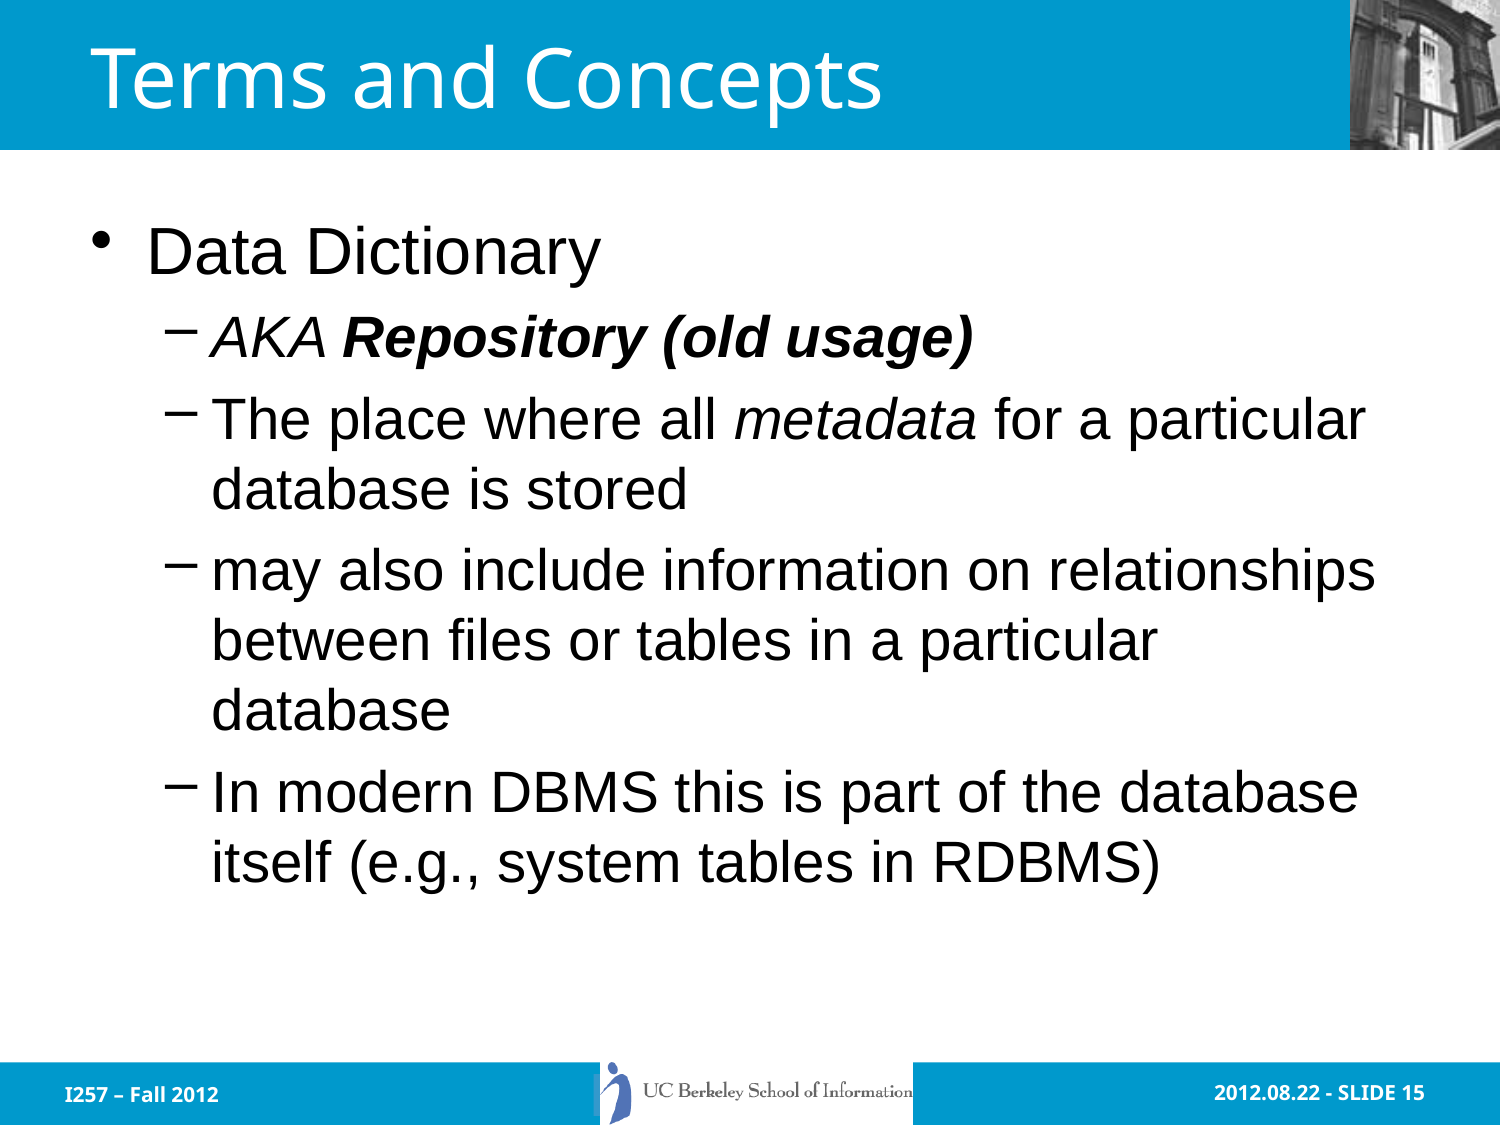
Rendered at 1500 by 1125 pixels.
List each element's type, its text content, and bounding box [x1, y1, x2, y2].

picture [1351, 0, 1500, 150]
list Data Dictionary AKA Repository (old usage) The place where all metadata for a particular database is stored may also include information on relationships between files or tables in a particular database In modern DBMS this is part of the database itself (e.g., system tables in RDBMS) [75, 200, 1425, 1013]
picture [594, 1062, 912, 1125]
title Terms and Concepts [75, 0, 1350, 150]
